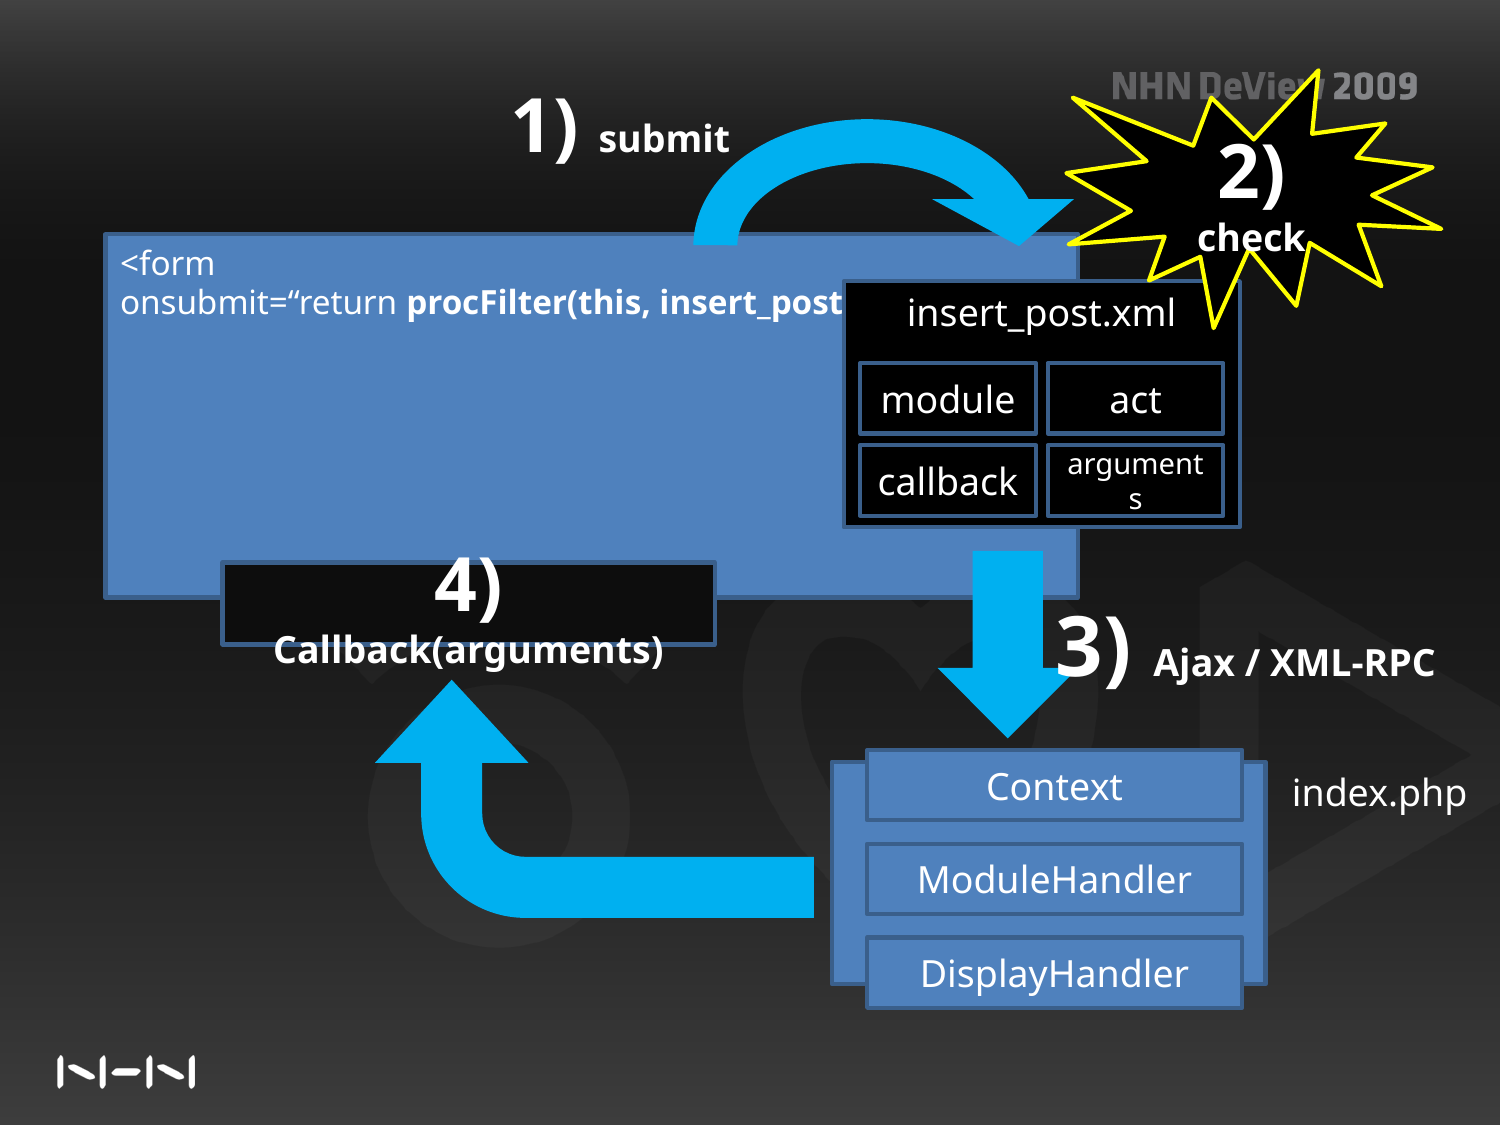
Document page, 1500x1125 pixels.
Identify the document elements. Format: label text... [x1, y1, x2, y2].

text_box [830, 760, 1268, 986]
text_box callback [858, 443, 1038, 518]
text_box Context [865, 748, 1244, 822]
text_box act [1046, 361, 1225, 436]
text_box DisplayHandler [865, 935, 1244, 1010]
text_box [935, 548, 1049, 741]
text_box <form onsubmit=“return procFilter(this, insert_post)” [103, 232, 1080, 600]
text_box index.php [1277, 761, 1482, 822]
picture [0, 0, 1500, 1125]
text_box ModuleHandler [865, 842, 1244, 916]
text_box 2) check [1064, 68, 1444, 331]
text_box 4) Callback(arguments) [220, 560, 717, 647]
text_box 3) Ajax / XML-RPC [1041, 585, 1451, 701]
text_box 1) submit [495, 70, 746, 175]
text_box [691, 117, 1076, 248]
text_box [373, 677, 816, 920]
text_box arguments [1046, 443, 1225, 518]
text_box module [858, 361, 1038, 436]
text_box insert_post.xml [842, 279, 1242, 529]
